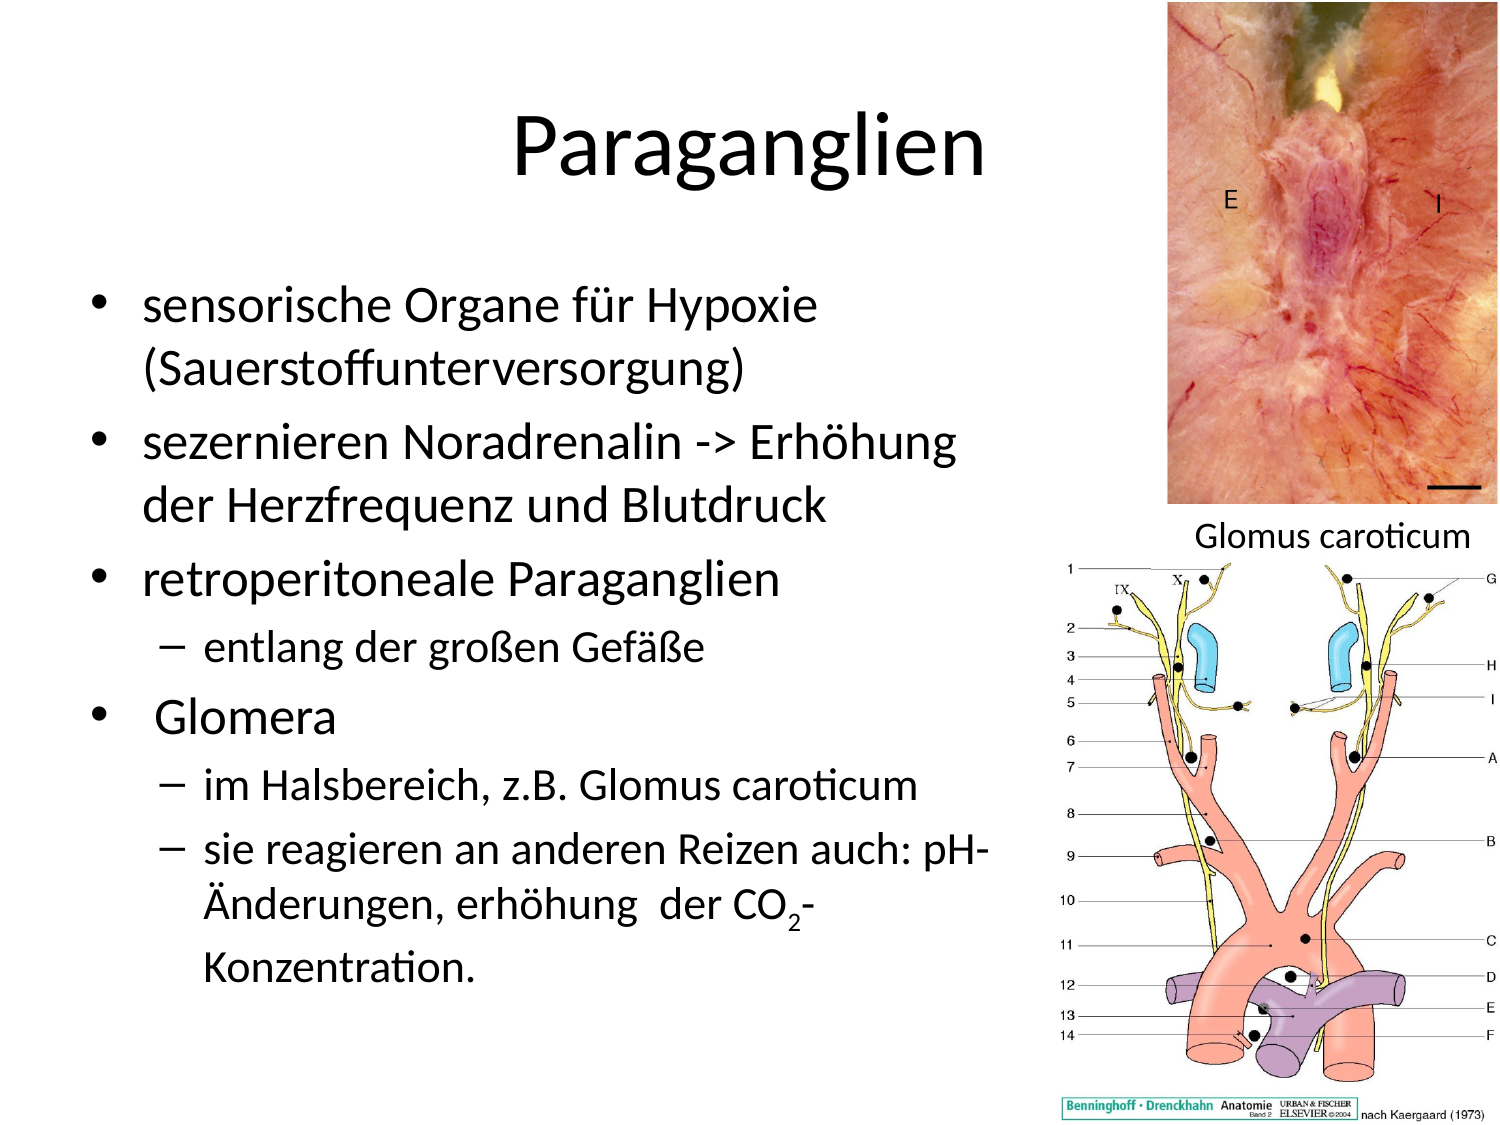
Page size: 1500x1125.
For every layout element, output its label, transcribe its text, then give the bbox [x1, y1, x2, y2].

text_box Glomus caroticum [1179, 513, 1493, 558]
list sensorische Organe für Hypoxie (Sauerstoffunterversorgung) sezernieren Noradrenalin -> Erhöhung der Herzfrequenz und Blutdruck retroperitoneale Paraganglien entlang der großen Gefäße Glomera im Halsbereich, z.B. Glomus caroticum sie reagieren an anderen Reizen auch: pH-Änderungen, erhöhung der CO2-Konzentration. [75, 262, 1046, 1005]
picture [1056, 559, 1500, 1125]
title Paraganglien [75, 45, 1159, 233]
picture [1164, 0, 1500, 504]
